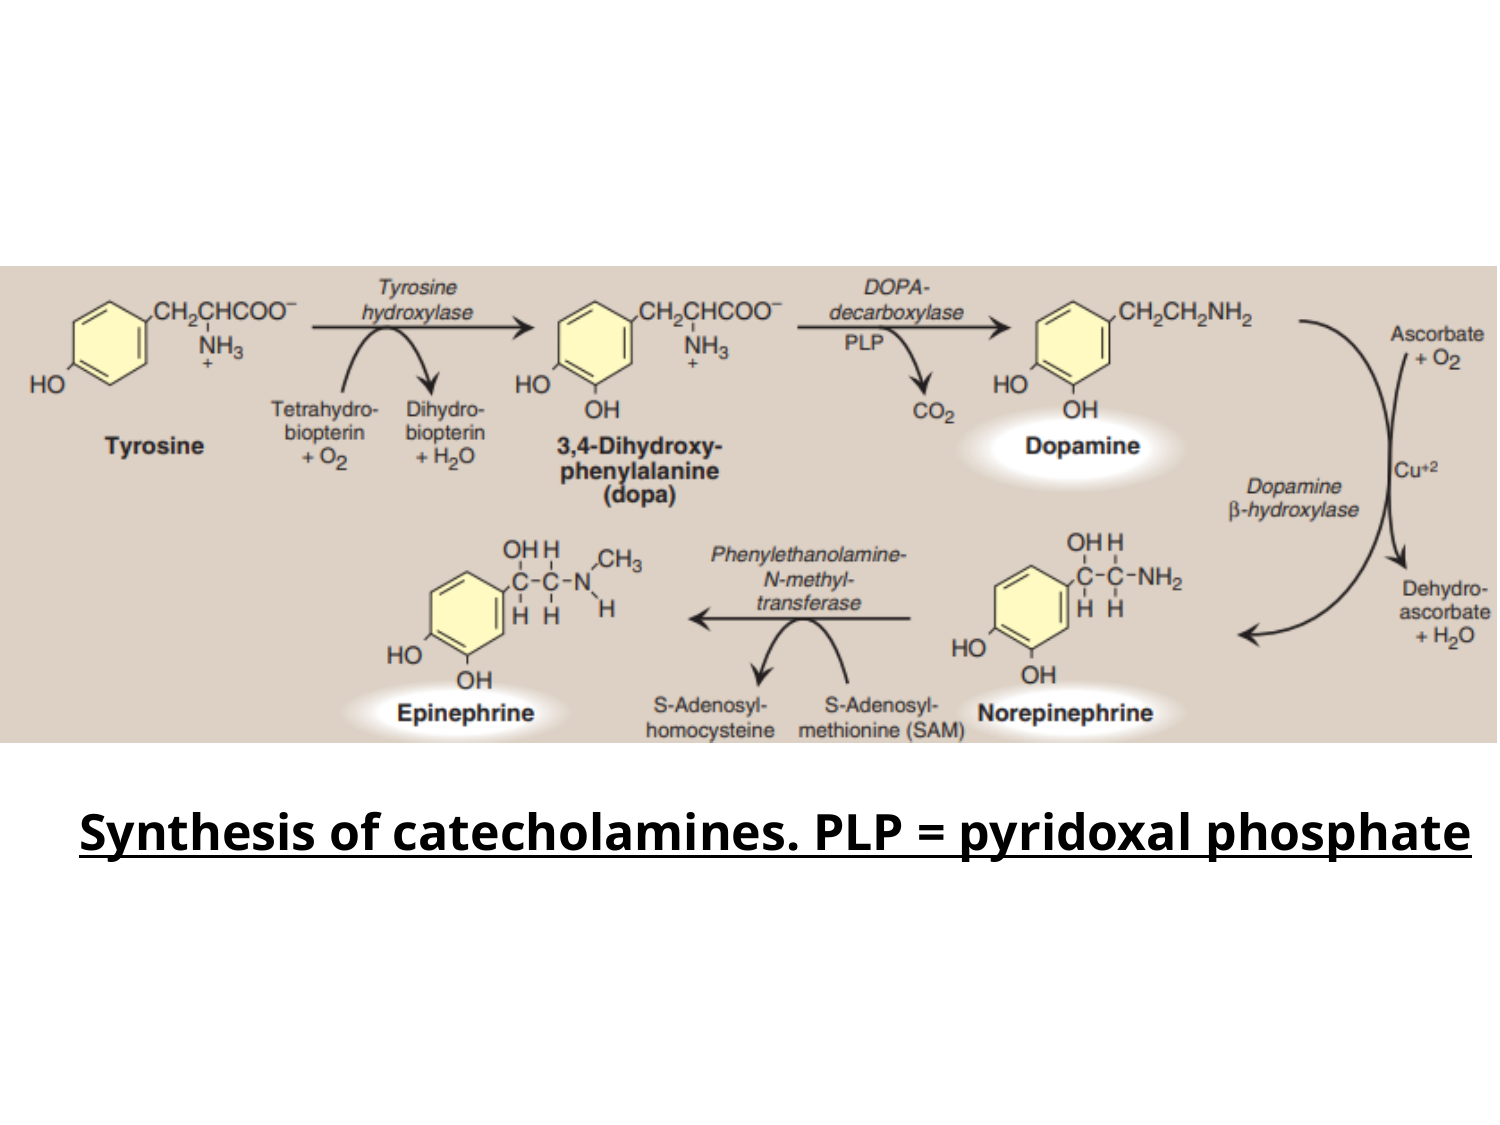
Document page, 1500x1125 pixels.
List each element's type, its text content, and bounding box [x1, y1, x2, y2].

text_box Synthesis of catecholamines. PLP = pyridoxal phosphate [64, 793, 1487, 869]
picture [0, 266, 1497, 743]
